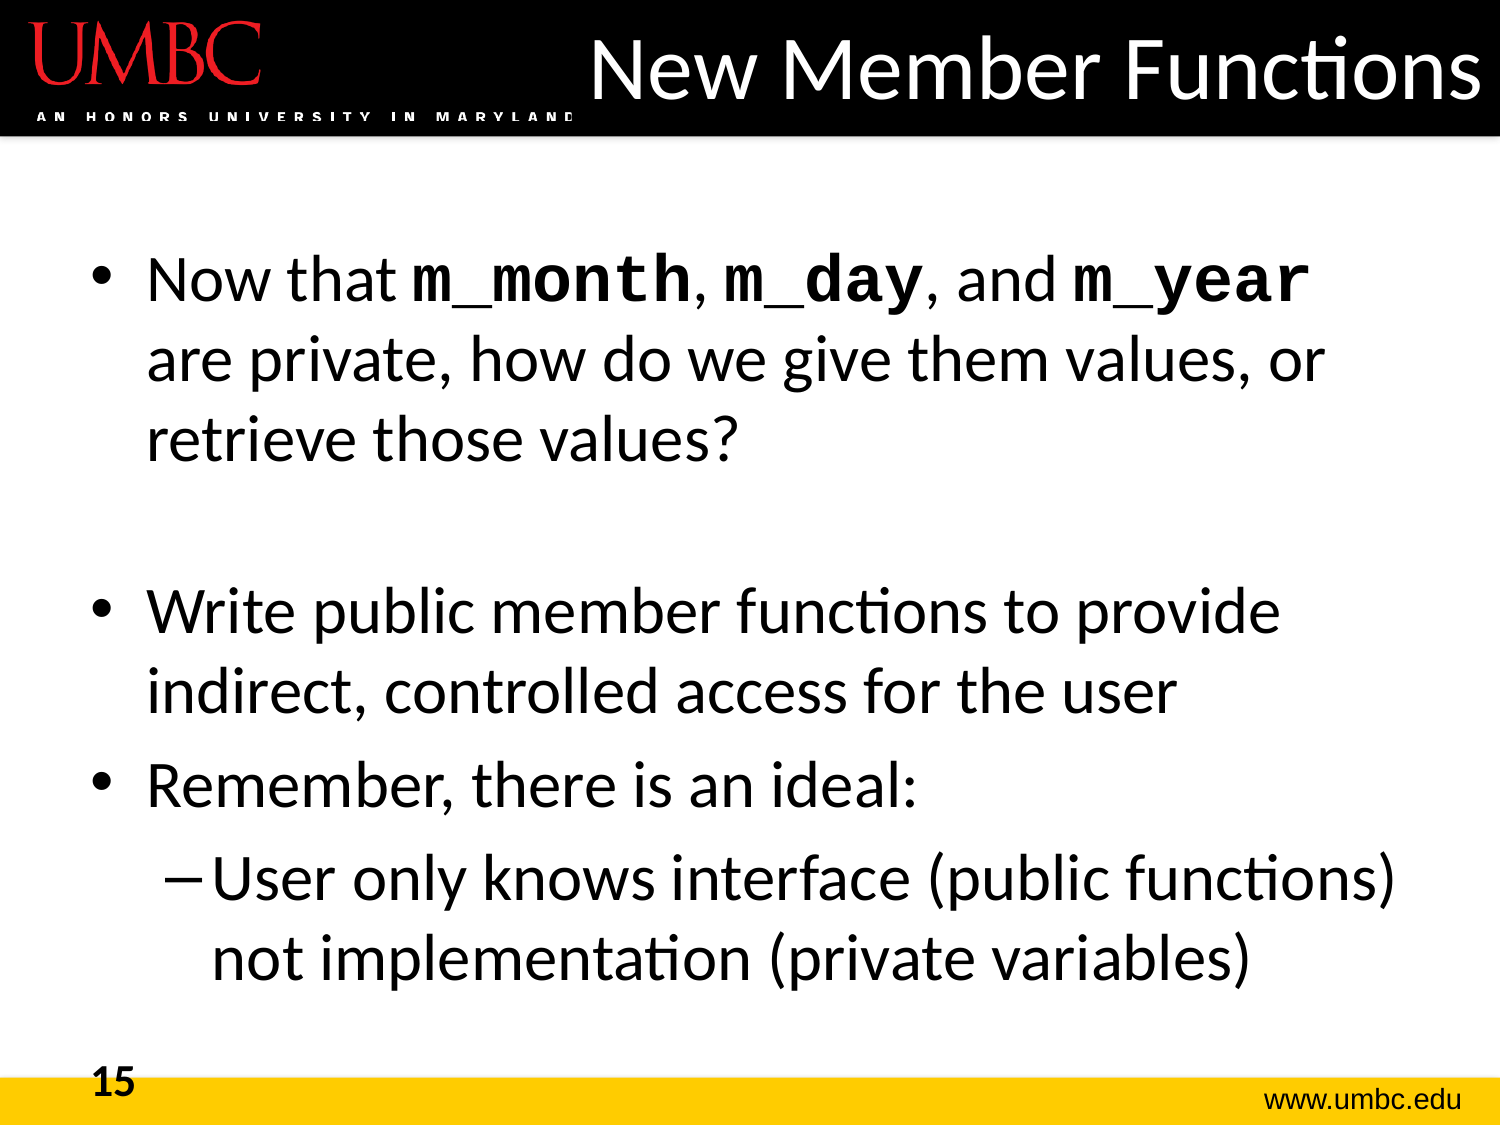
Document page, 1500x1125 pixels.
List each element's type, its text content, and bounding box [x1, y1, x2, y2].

slide_number 15 [75, 1042, 425, 1103]
list Now that m_month, m_day, and m_year are private, how do we give them values, or retrieve those values? Write public member functions to provide indirect, controlled access for the user Remember, there is an ideal: User only knows interface (public functions) not implementation (private variables) [75, 226, 1425, 1005]
title New Member Functions [150, 0, 1500, 188]
